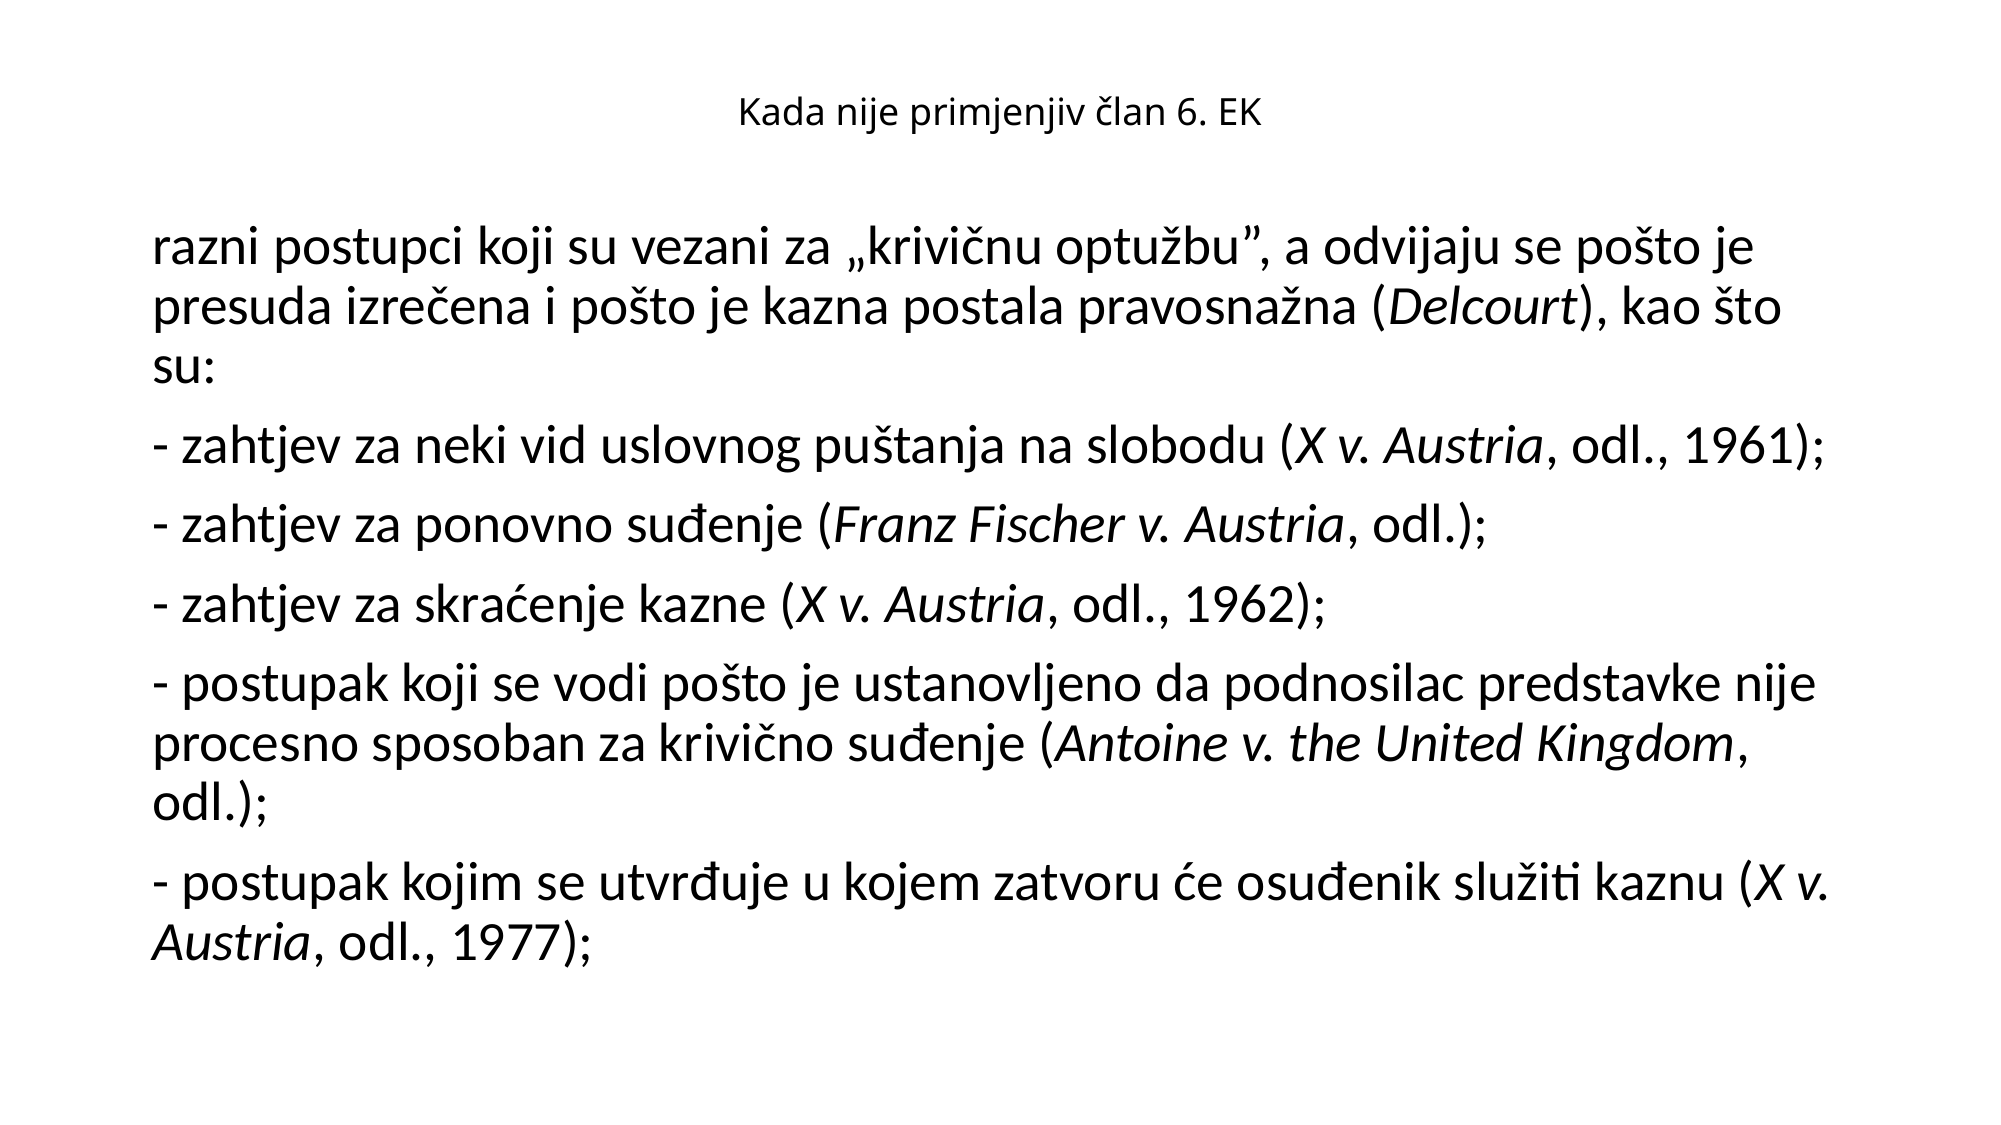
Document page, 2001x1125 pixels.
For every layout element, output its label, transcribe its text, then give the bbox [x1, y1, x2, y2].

title Kada nije primjenjiv član 6. EK [137, 59, 1863, 167]
list razni postupci koji su vezani za „krivičnu optužbu”, a odvijaju se pošto je presuda izrečena i pošto je kazna postala pravosnažna (Delcourt), kao što su: - zahtjev za neki vid uslovnog puštanja na slobodu (X v. Austria, odl., 1961); - zahtjev za ponovno suđenje (Franz Fischer v. Austria, odl.); - zahtjev za skraćenje kazne (X v. Austria, odl., 1962); - postupak koji se vodi pošto je ustanovljeno da podnosilac predstavke nije procesno sposoban za krivično suđenje (Antoine v. the United Kingdom, odl.); - postupak kojim se utvrđuje u kojem zatvoru će osuđenik služiti kaznu (X v. Austria, odl., 1977); [137, 209, 1863, 1014]
